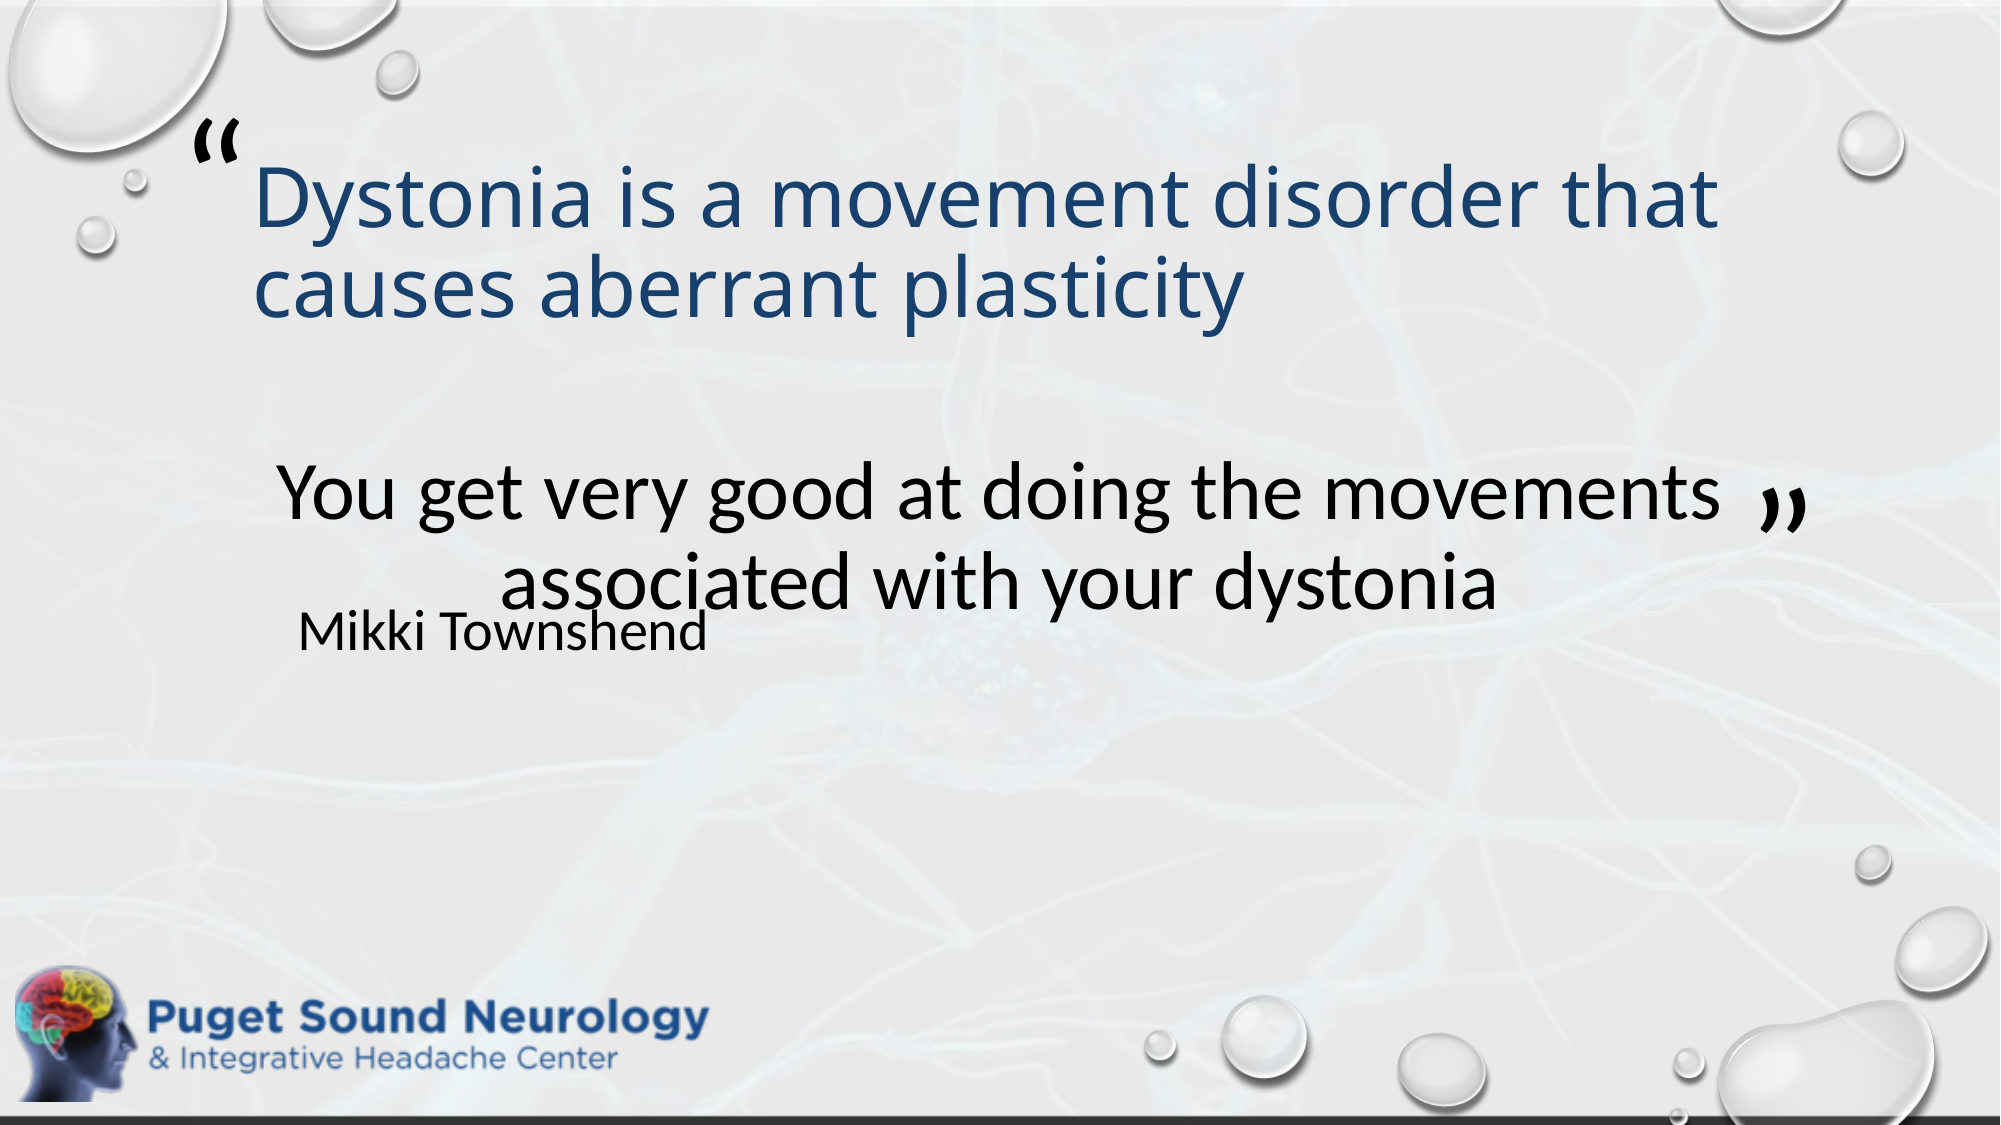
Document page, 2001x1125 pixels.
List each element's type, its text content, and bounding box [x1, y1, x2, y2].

picture [0, 0, 2000, 1125]
title Dystonia is a movement disorder that causes aberrant plasticity [236, 0, 1763, 491]
list You get very good at doing the movements associated with your dystonia [256, 385, 1744, 690]
